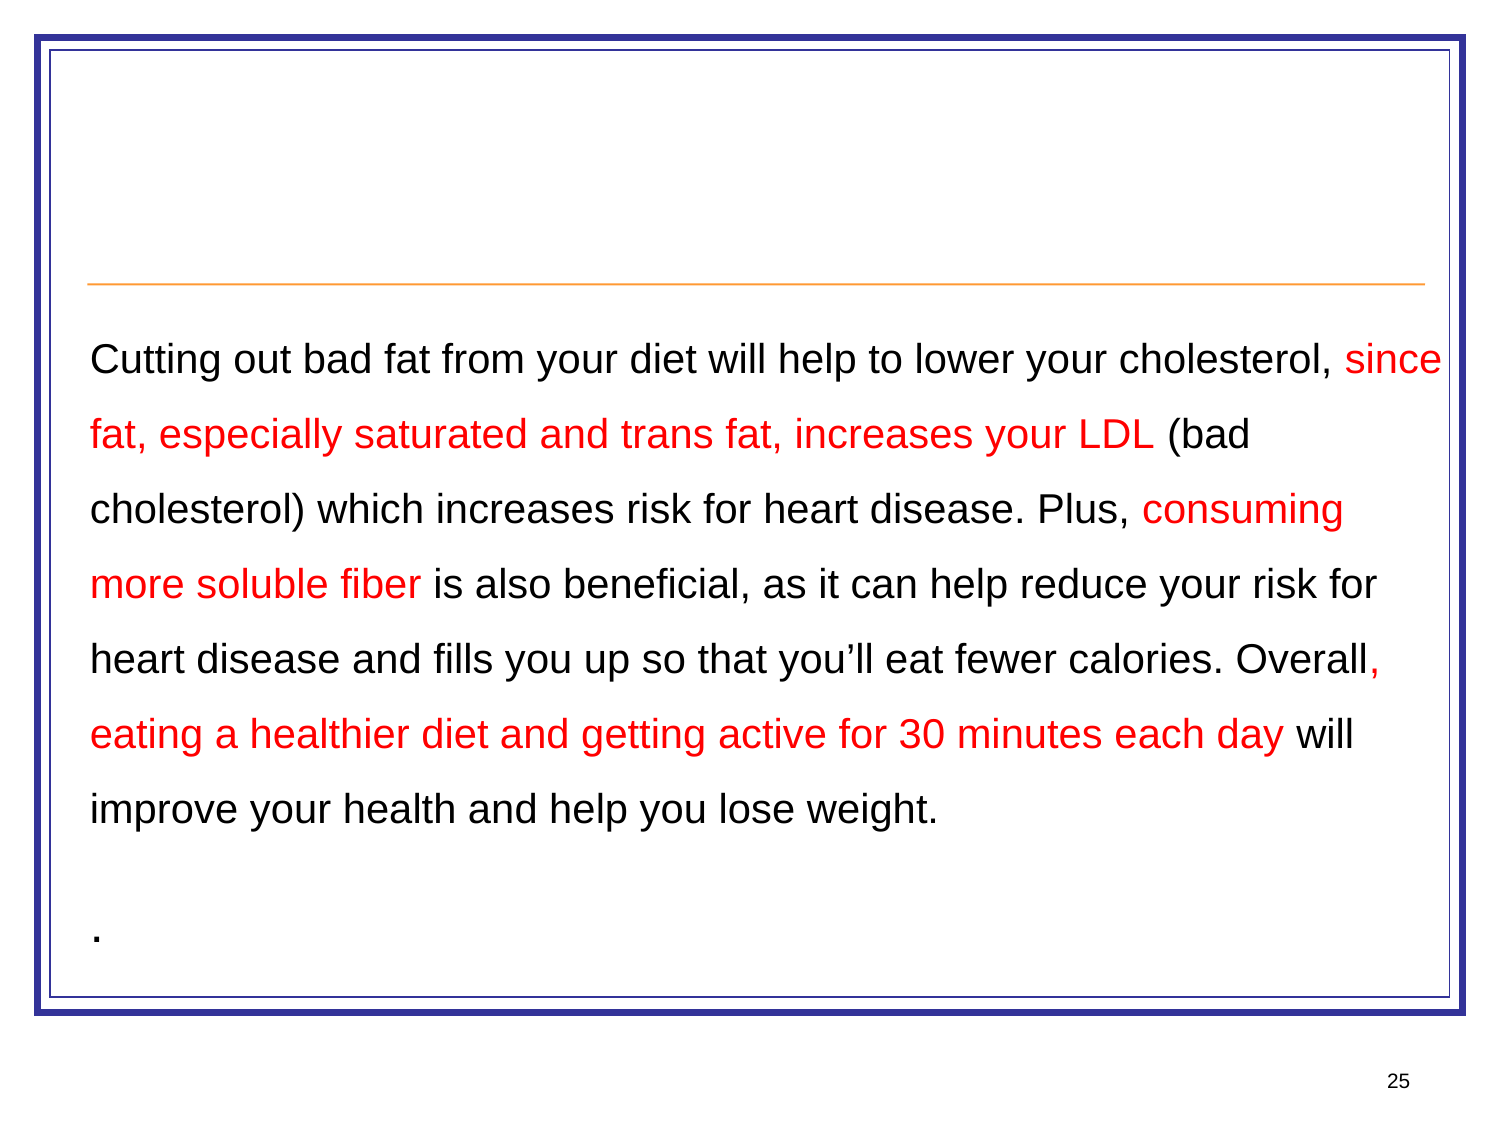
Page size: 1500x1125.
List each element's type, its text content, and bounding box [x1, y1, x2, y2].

text_box Cutting out bad fat from your diet will help to lower your cholesterol, since fat, especially saturated and trans fat, increases your LDL (bad cholesterol) which increases risk for heart disease. Plus, consuming more soluble fiber is also beneficial, as it can help reduce your risk for heart disease and fills you up so that you’ll eat fewer calories. Overall, eating a healthier diet and getting active for 30 minutes each day will improve your health and help you lose weight. . [75, 299, 1463, 960]
slide_number 25 [1112, 1025, 1425, 1100]
